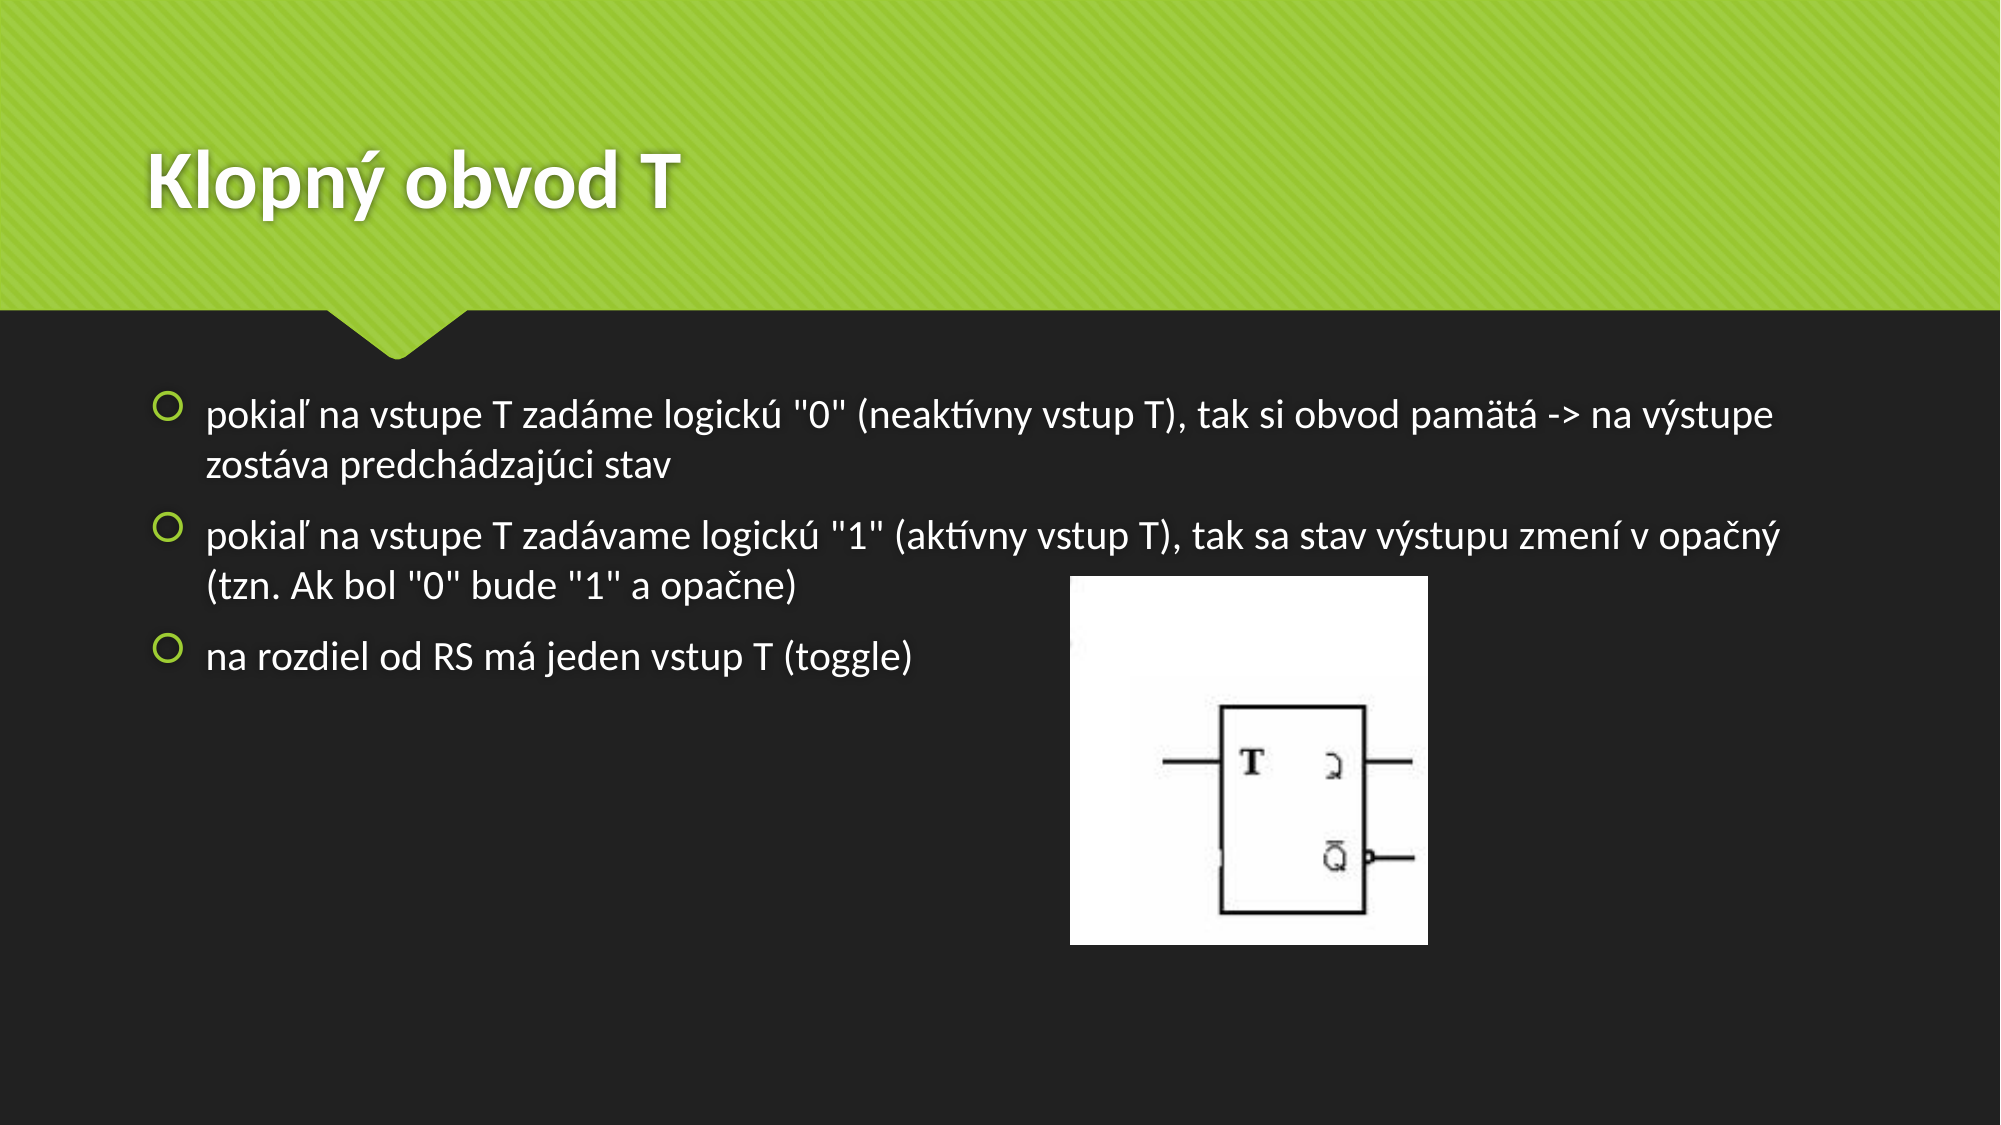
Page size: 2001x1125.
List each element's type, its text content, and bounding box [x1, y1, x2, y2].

list pokiaľ na vstupe T zadáme logickú "0" (neaktívny vstup T), tak si obvod pamätá -> na výstupe zostáva predchádzajúci stav pokiaľ na vstupe T zadávame logickú "1" (aktívny vstup T), tak sa stav výstupu zmení v opačný (tzn. Ak bol "0" bude "1" a opačne) na rozdiel od RS má jeden vstup T (toggle) [134, 364, 1866, 962]
title Klopný obvod T [132, 73, 1868, 233]
picture [1070, 576, 1429, 945]
